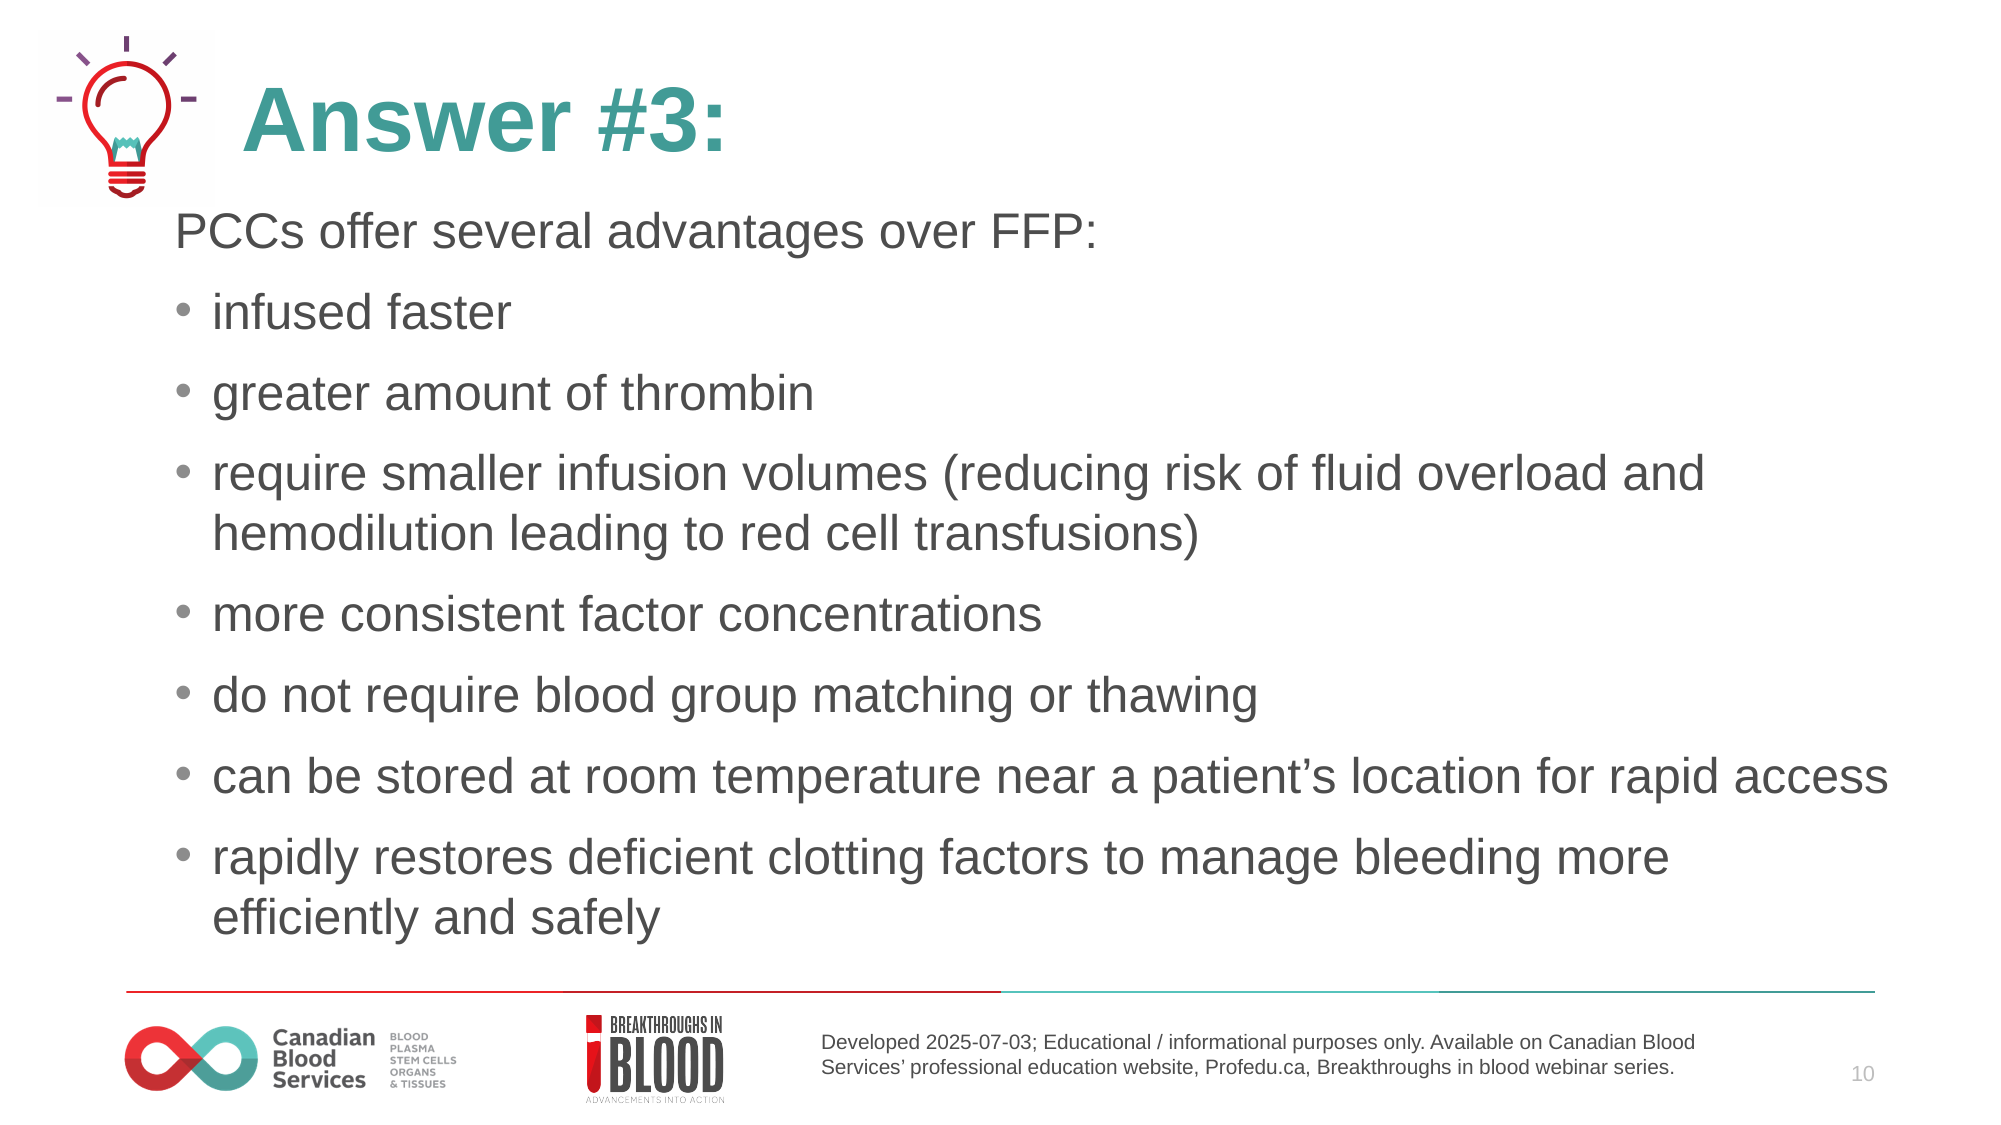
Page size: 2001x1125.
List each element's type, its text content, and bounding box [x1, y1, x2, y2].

text_box Answer #3: [226, 51, 819, 222]
picture [38, 30, 215, 207]
text_box PCCs offer several advantages over FFP: infused faster greater amount of thrombin require smaller infusion volumes (reducing risk of fluid overload and hemodilution leading to red cell transfusions) more consistent factor concentrations do not require blood group matching or thawing can be stored at room temperature near a patient’s location for rapid access rapidly restores deficient clotting factors to manage bleeding more efficiently and safely [159, 190, 1908, 1043]
picture [119, 1024, 462, 1093]
slide_number 10 [1439, 1043, 1890, 1103]
picture [523, 1043, 777, 1125]
